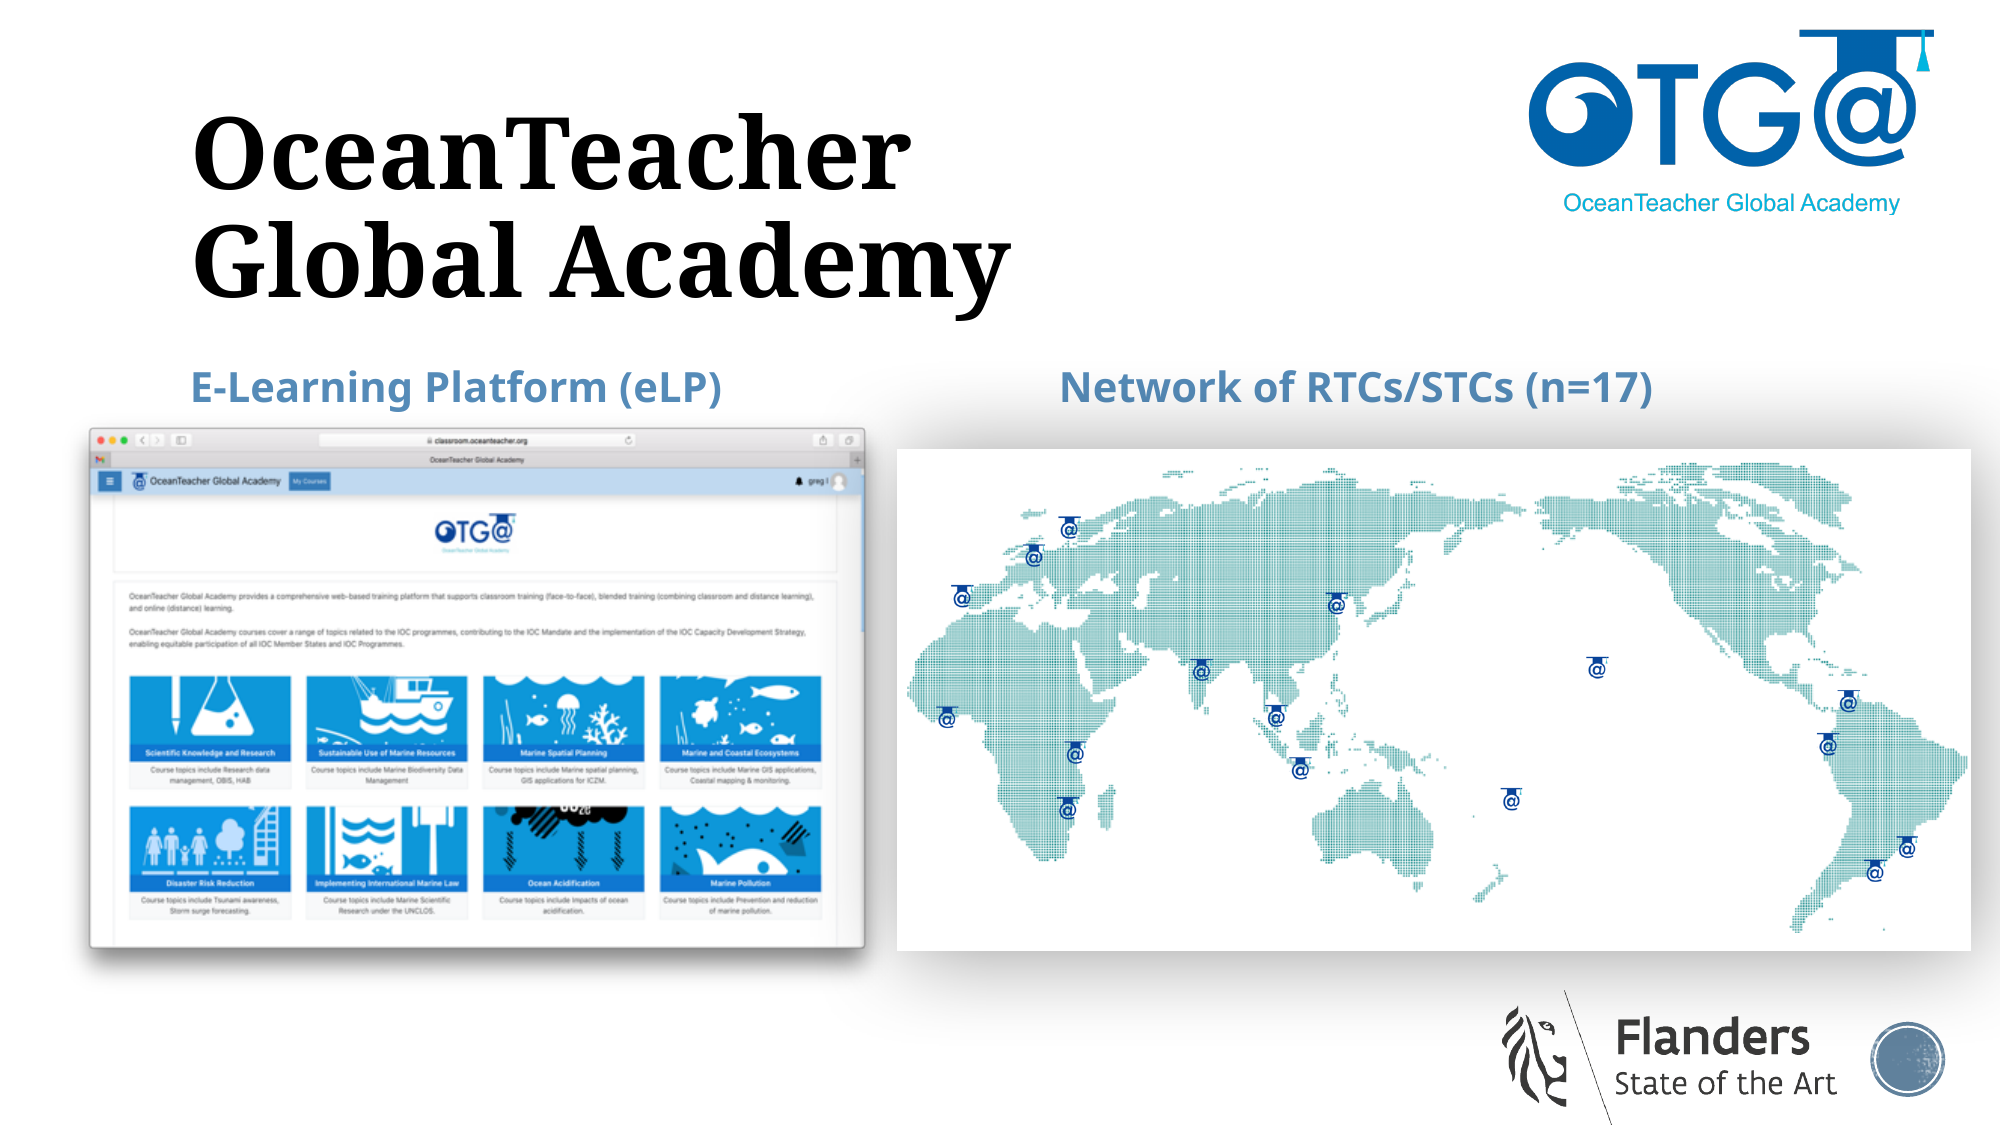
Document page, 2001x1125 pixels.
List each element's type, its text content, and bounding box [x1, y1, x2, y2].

list Network of RTCs/STCs (n=17) [1043, 344, 1824, 386]
picture [1502, 990, 1837, 1125]
picture [1514, 22, 1958, 215]
picture [57, 408, 1971, 999]
title OceanTeacher Global Academy [175, 79, 1826, 344]
list E-Learning Platform (eLP) [174, 336, 955, 408]
